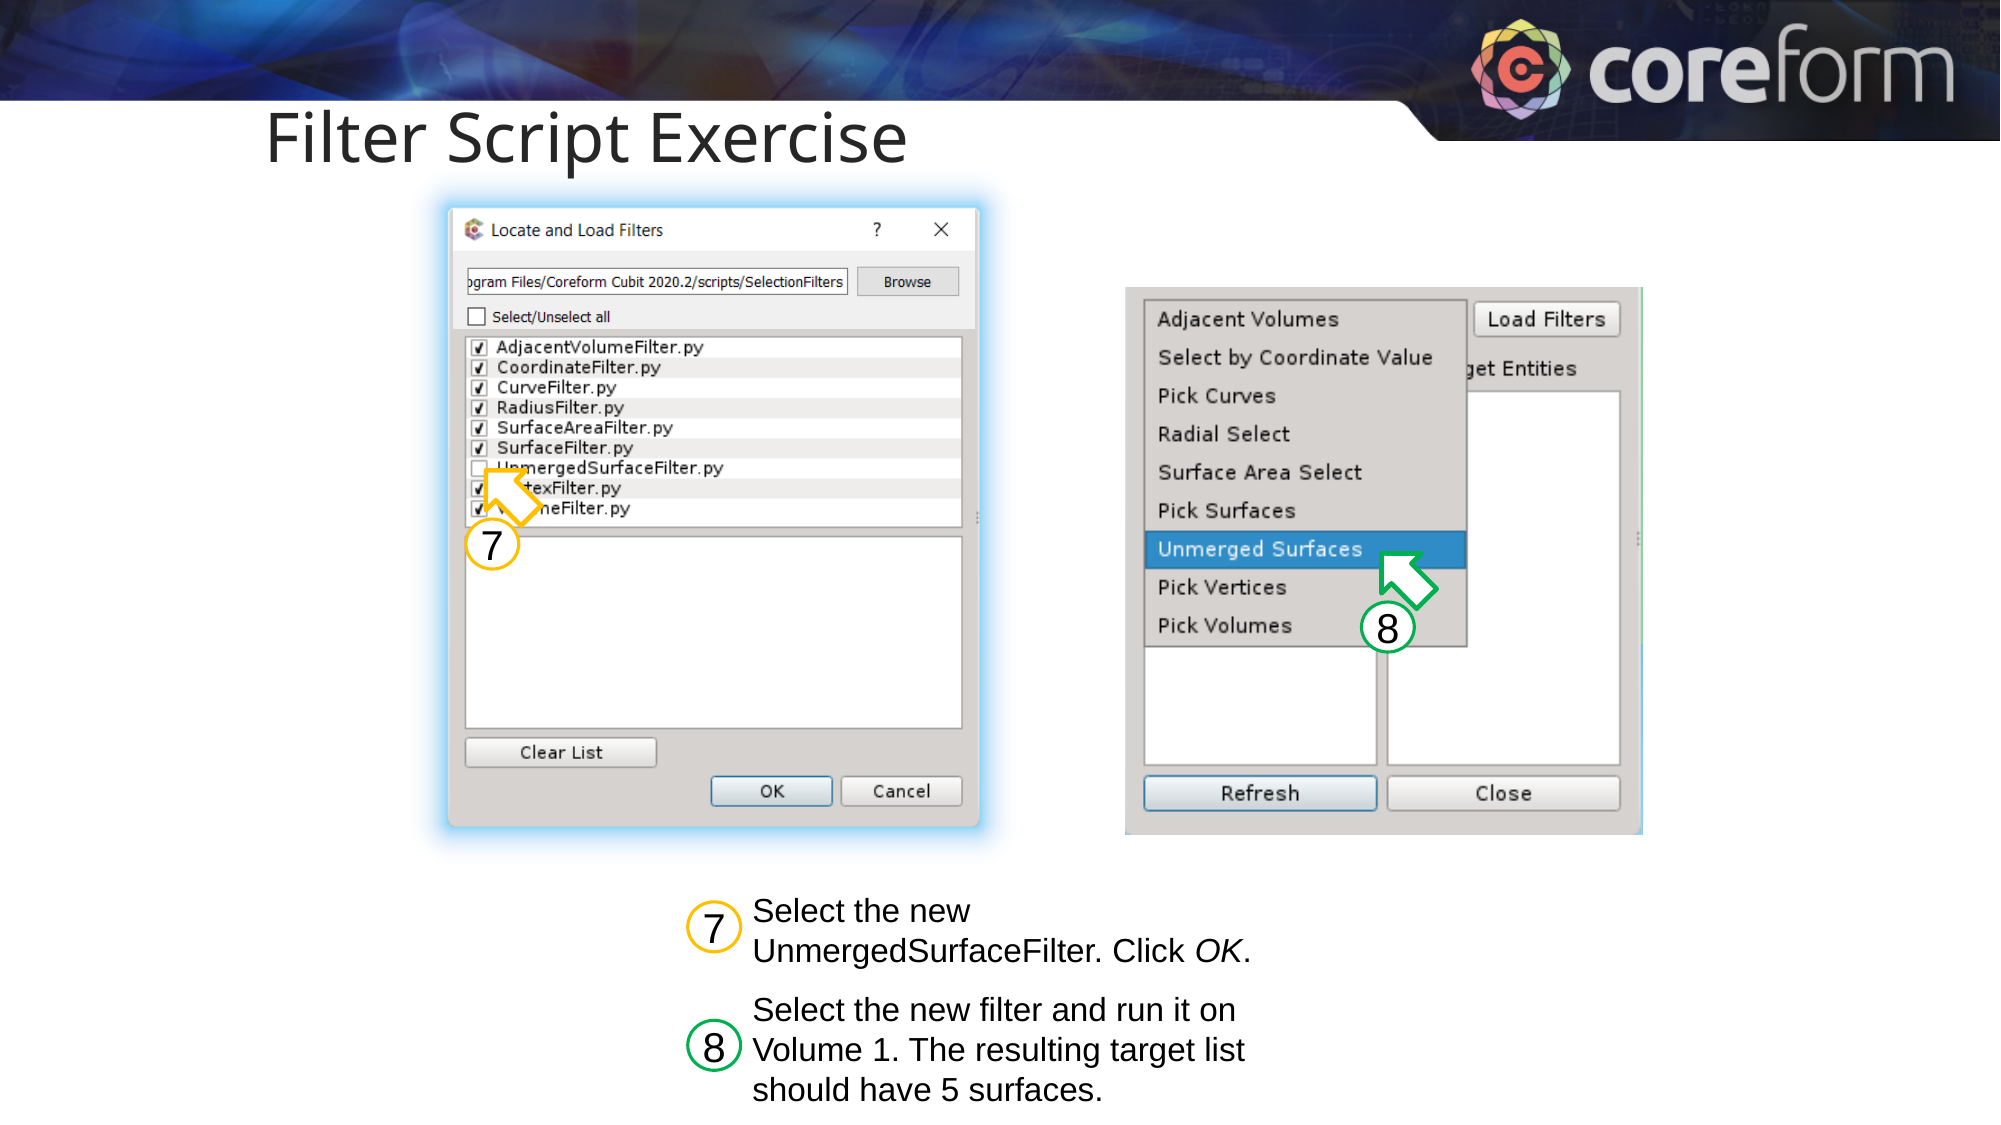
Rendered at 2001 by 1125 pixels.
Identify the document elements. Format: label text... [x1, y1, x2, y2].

text_box 7 [687, 901, 741, 952]
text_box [1361, 543, 1433, 653]
picture [0, 0, 2000, 141]
title Filter Script Exercise [249, 84, 1633, 197]
picture [387, 146, 1041, 889]
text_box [465, 460, 537, 569]
picture [1124, 287, 1643, 835]
text_box Select the new UnmergedSurfaceFilter. Click OK. [737, 881, 1313, 977]
text_box Select the new filter and run it on Volume 1. The resulting target list should have 5 surfaces. [737, 980, 1313, 1116]
text_box 8 [687, 1020, 741, 1071]
